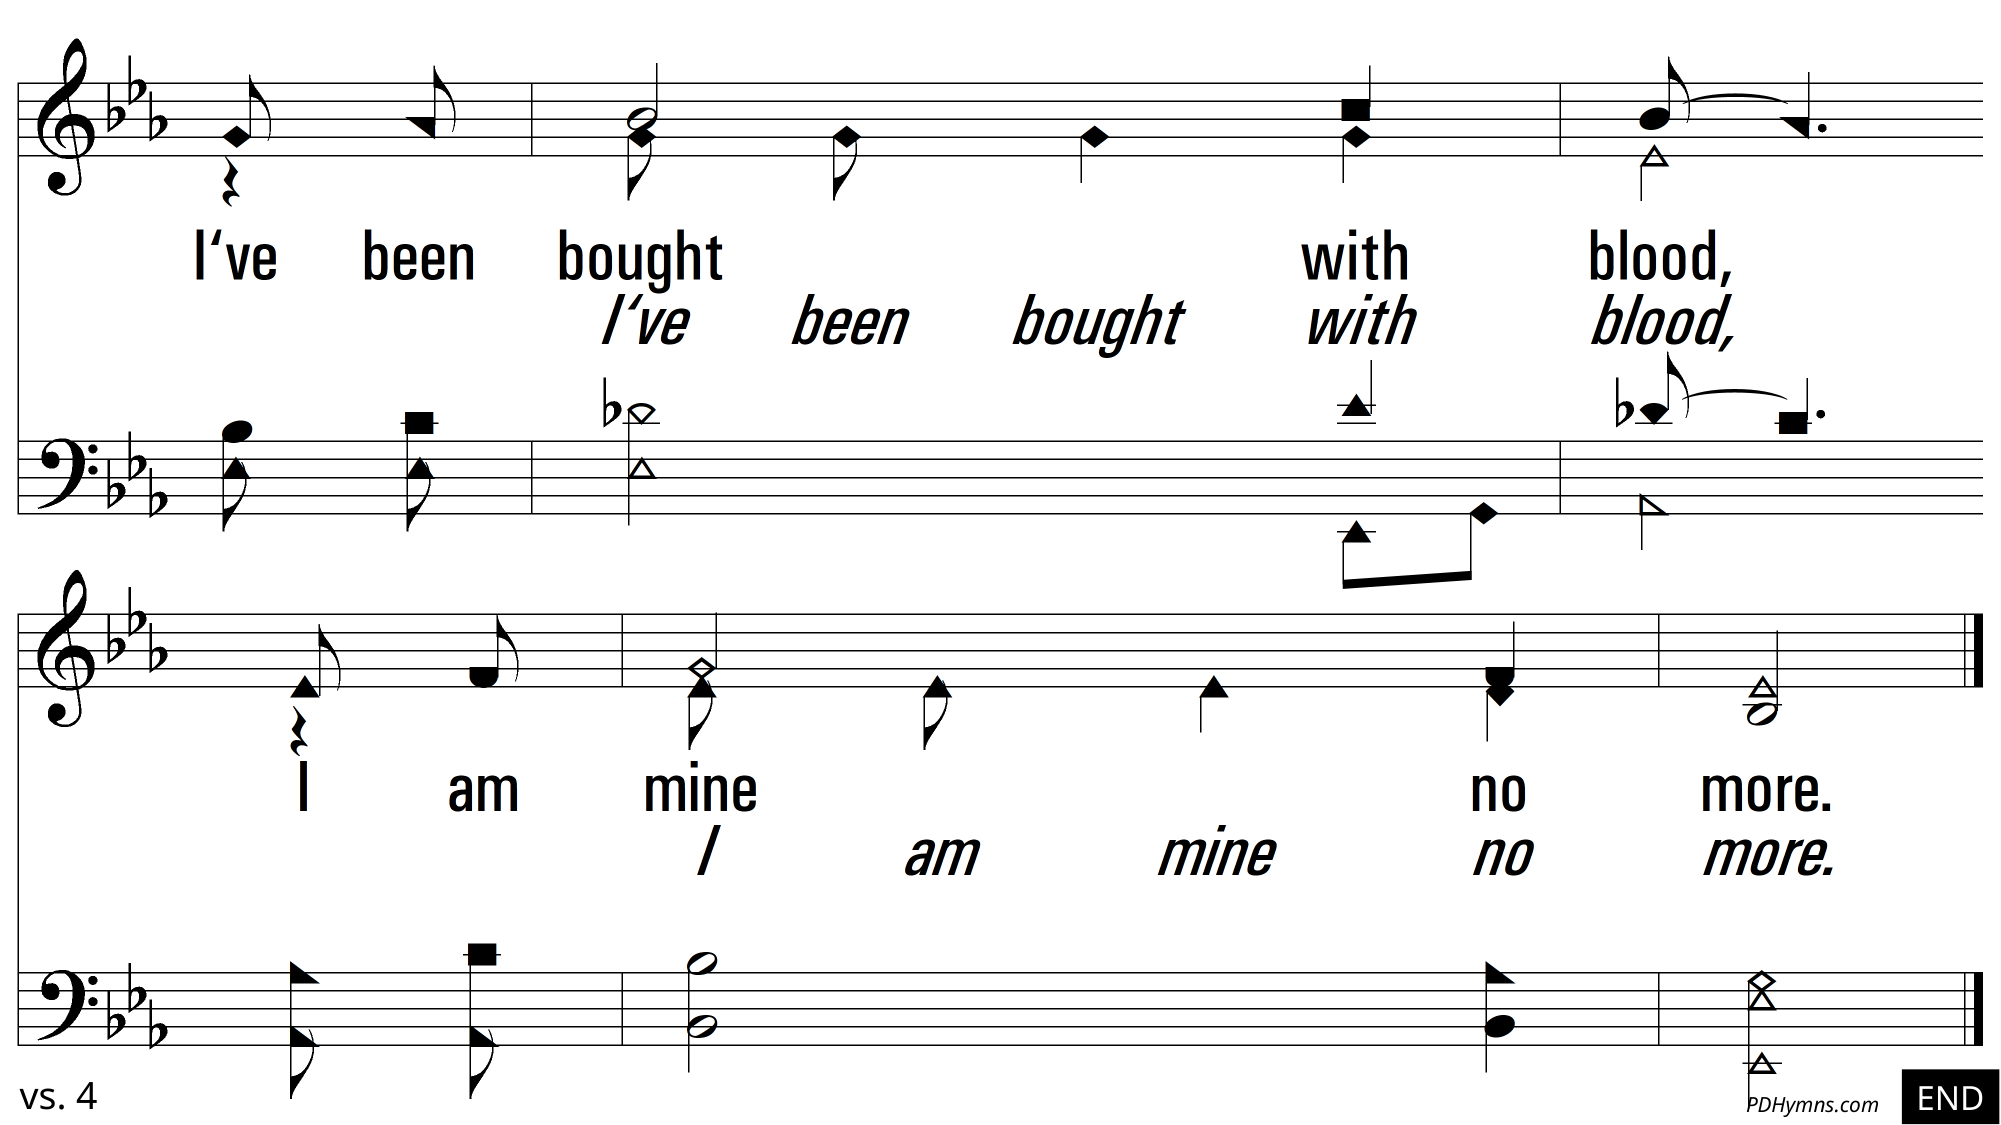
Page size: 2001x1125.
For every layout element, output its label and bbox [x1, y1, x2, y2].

text_box [1724, 1069, 2000, 1125]
picture [2, 0, 1998, 1125]
